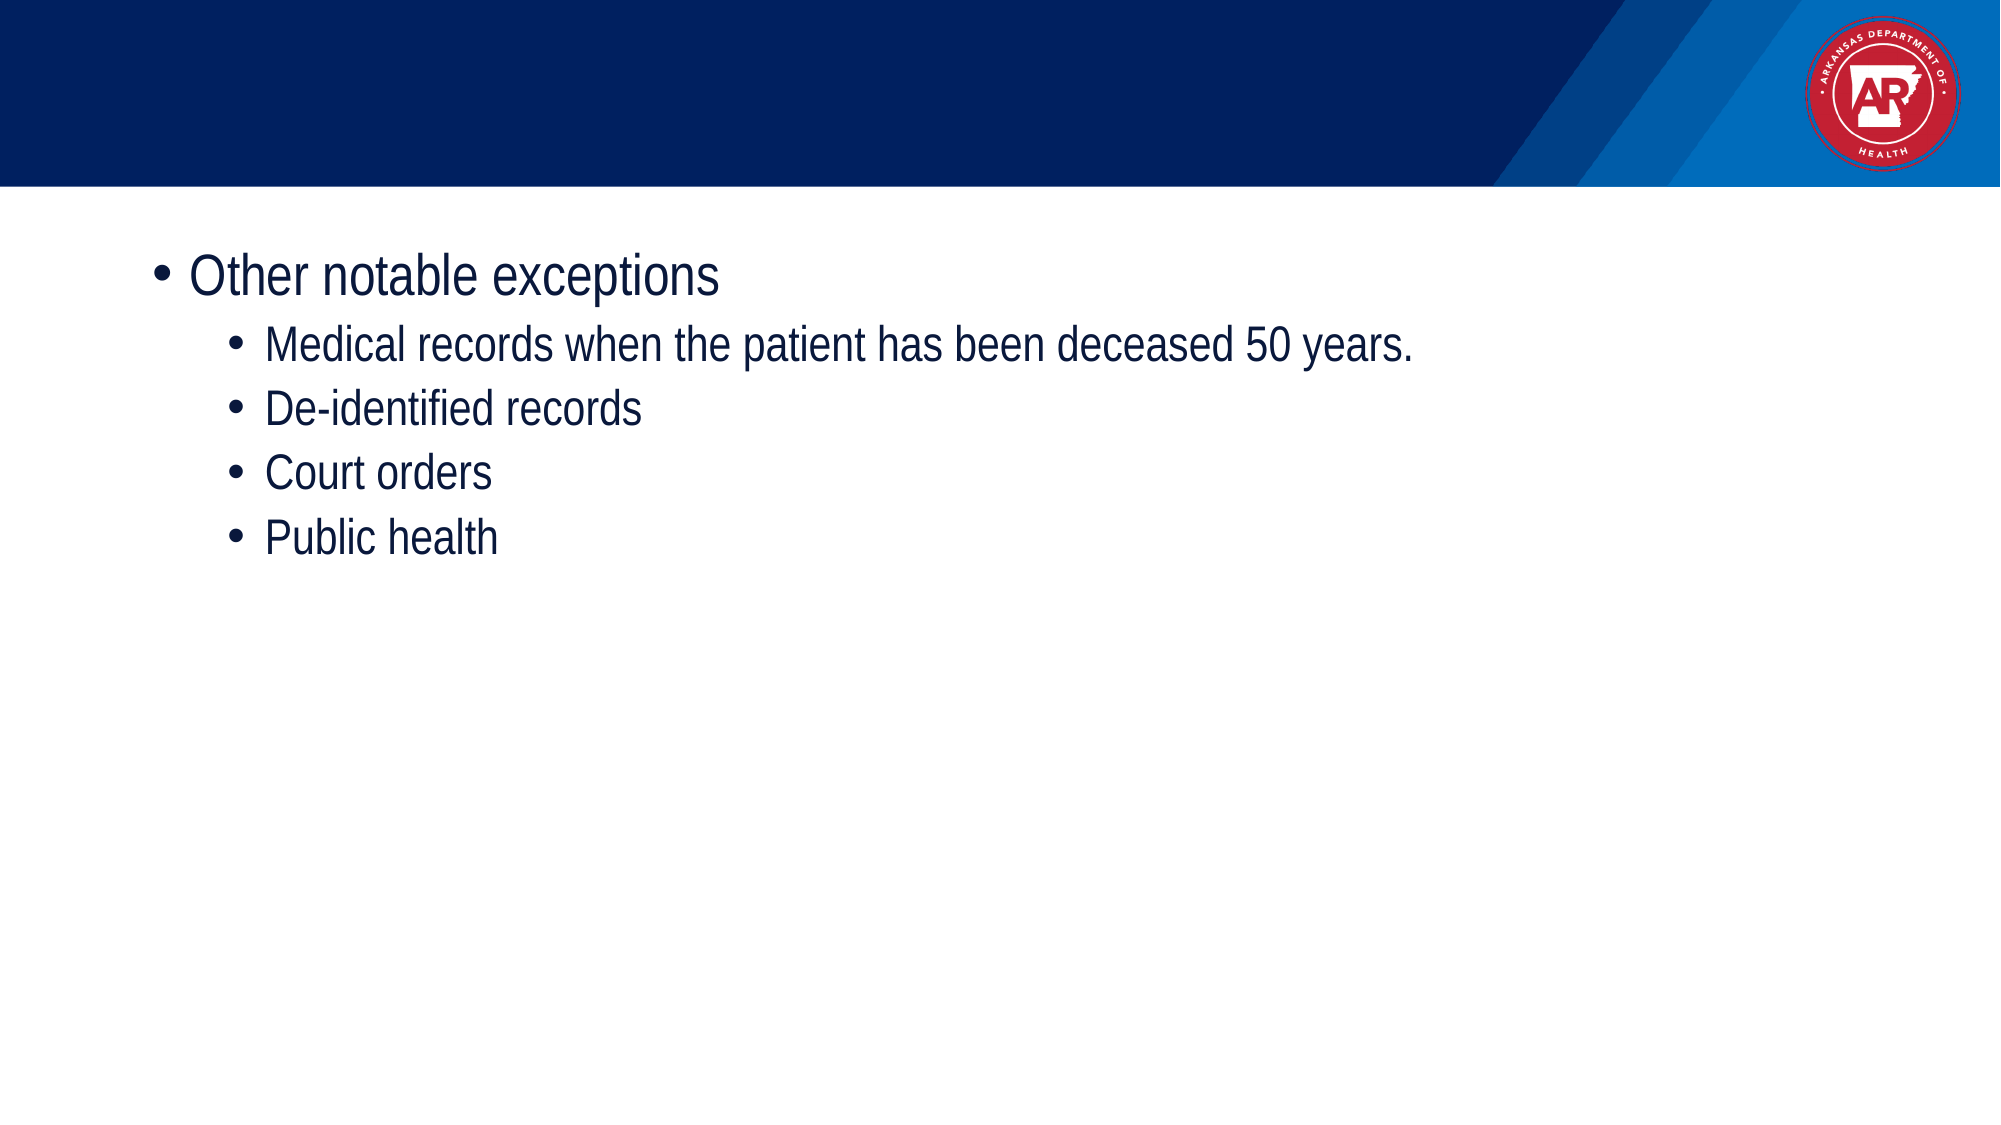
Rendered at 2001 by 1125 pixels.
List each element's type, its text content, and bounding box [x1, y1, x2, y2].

picture [1487, 0, 2000, 197]
list Other notable exceptions Medical records when the patient has been deceased 50 years. De-identified records Court orders Public health [137, 237, 1863, 981]
